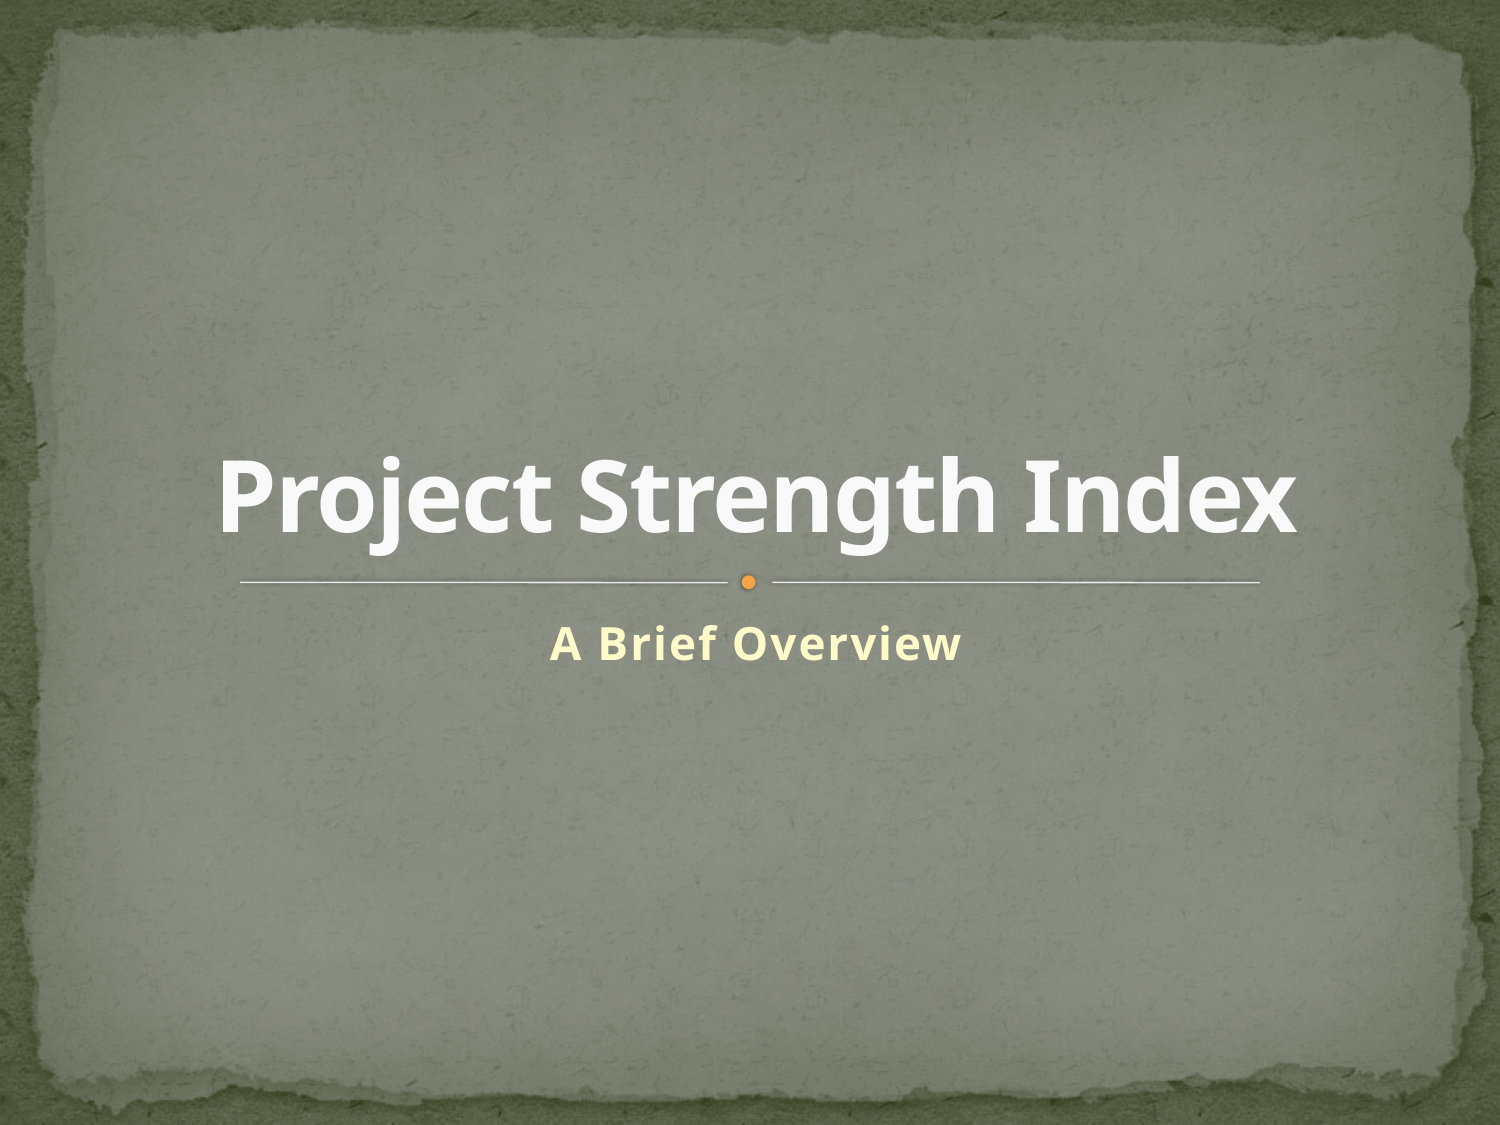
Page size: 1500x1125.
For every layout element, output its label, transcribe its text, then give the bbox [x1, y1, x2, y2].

subtitle A Brief Overview [75, 606, 1438, 795]
title Project Strength Index [74, 235, 1438, 561]
